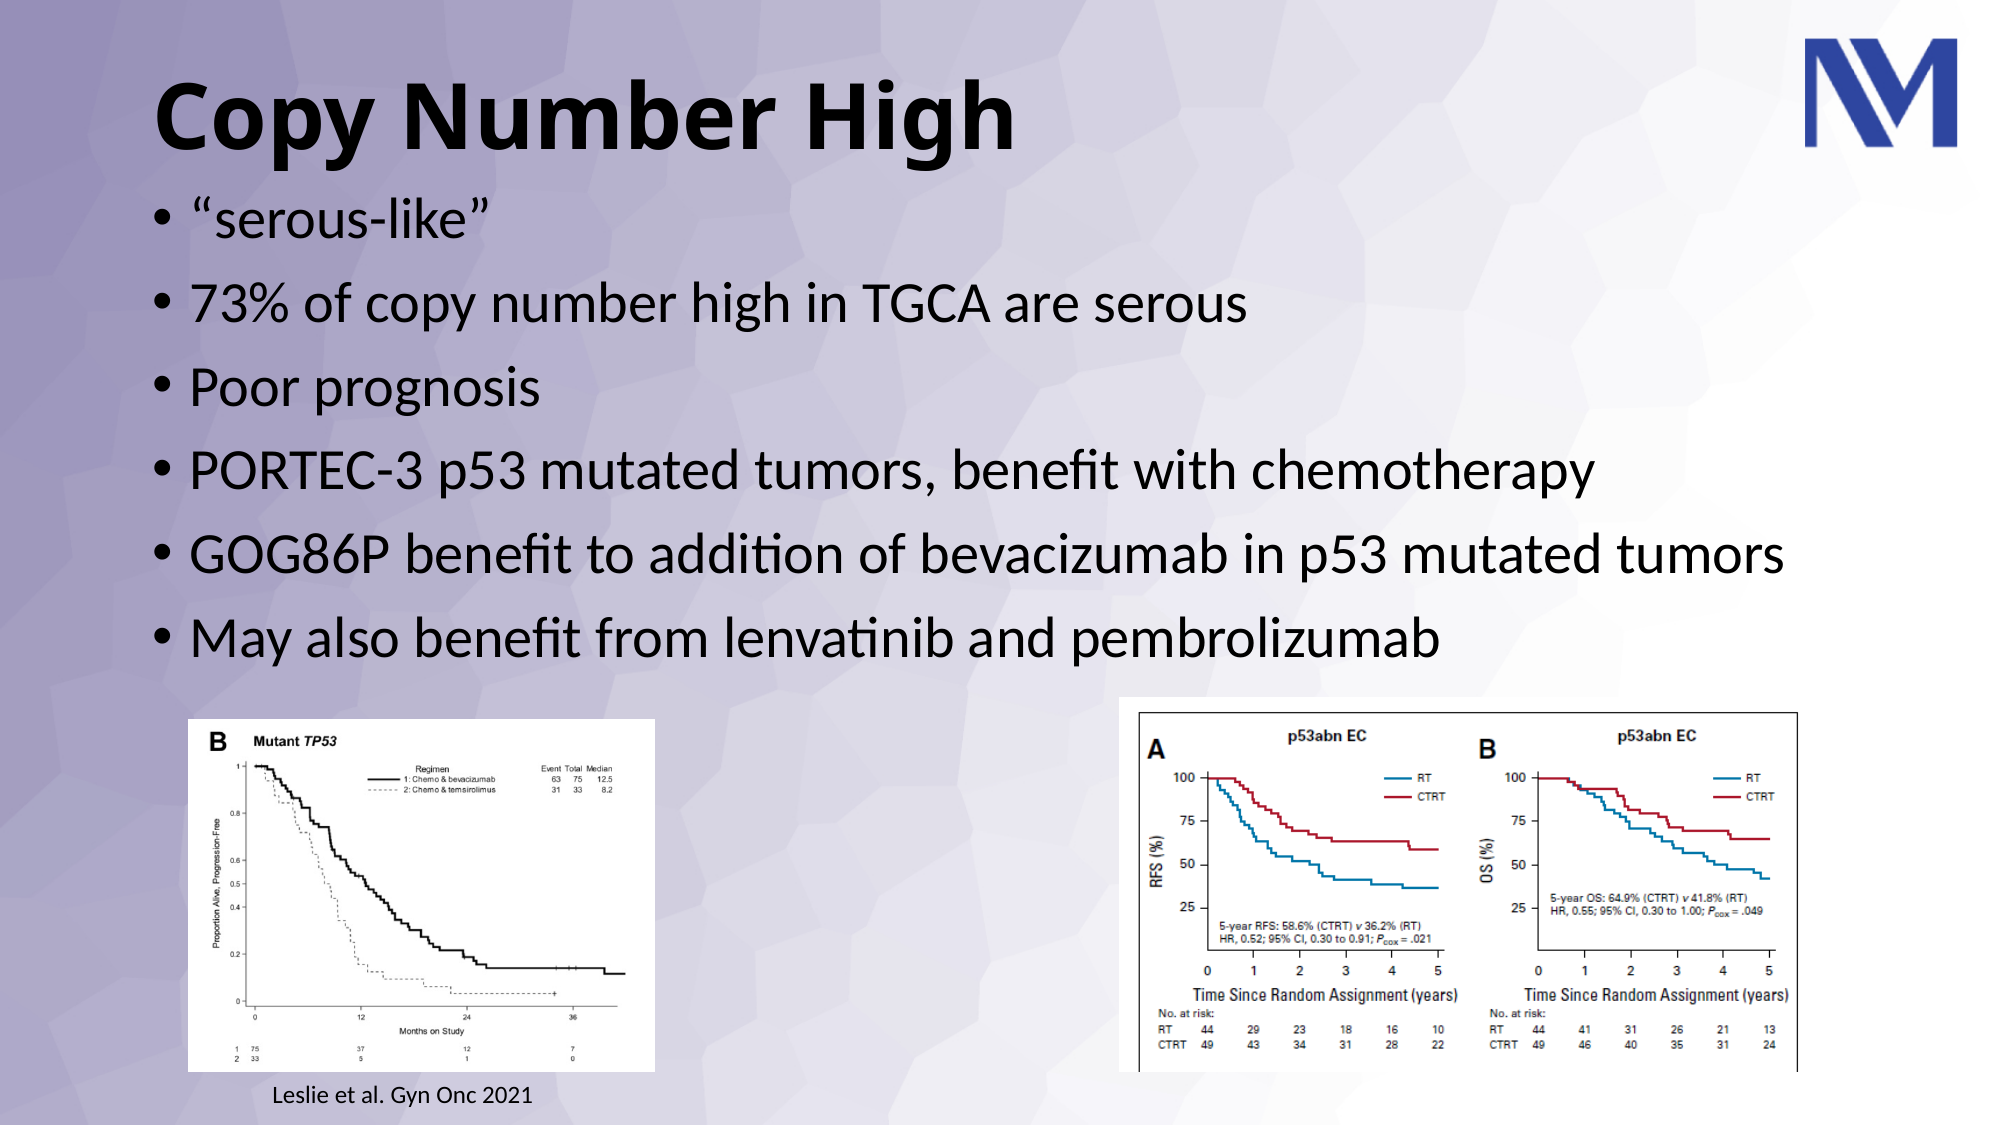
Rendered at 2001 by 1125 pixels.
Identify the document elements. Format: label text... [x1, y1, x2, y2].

text_box Leslie et al. Gyn Onc 2021 [257, 1072, 585, 1117]
title Copy Number High [137, 59, 1863, 180]
picture [0, 0, 2001, 1125]
list “serous-like” 73% of copy number high in TGCA are serous Poor prognosis PORTEC-3 p53 mutated tumors, benefit with chemotherapy GOG86P benefit to addition of bevacizumab in p53 mutated tumors May also benefit from lenvatinib and pembrolizumab [137, 180, 1863, 795]
